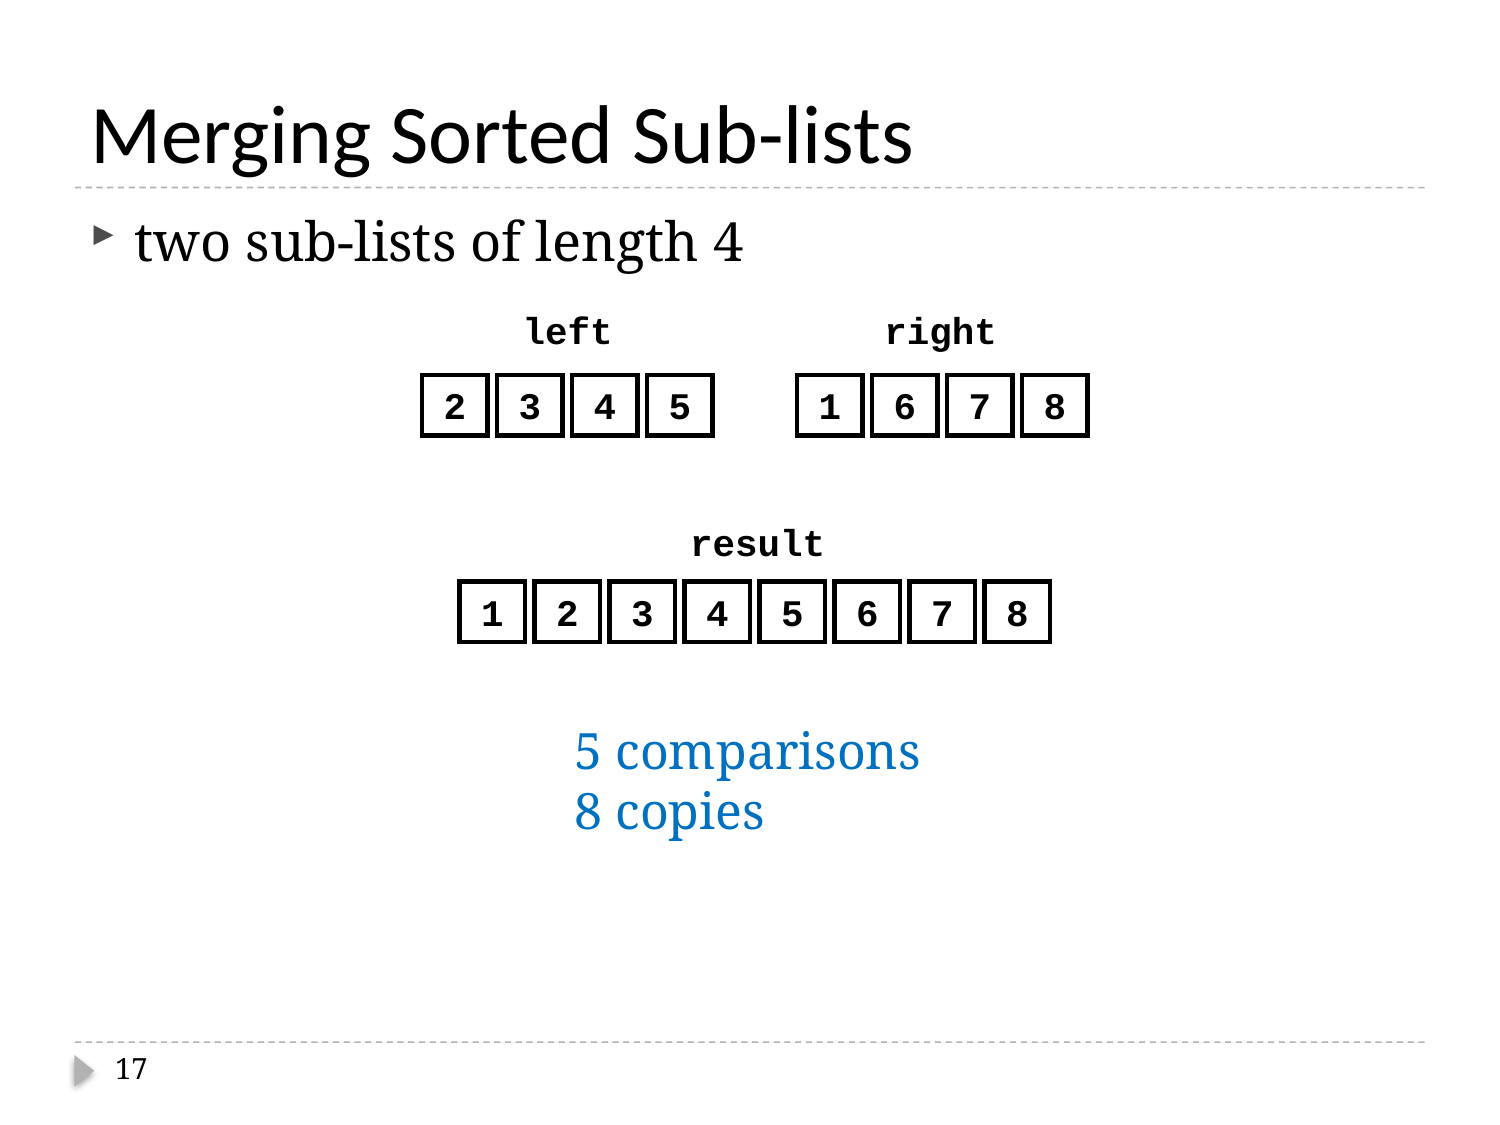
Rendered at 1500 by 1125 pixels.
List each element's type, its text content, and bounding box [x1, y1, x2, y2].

text_box 2 [421, 375, 488, 436]
text_box 3 [496, 375, 563, 436]
text_box 2 [534, 581, 600, 642]
text_box 3 [609, 581, 675, 642]
text_box 7 [909, 581, 975, 642]
text_box 8 [1021, 375, 1088, 436]
list two sub-lists of length 4 [74, 199, 1426, 1011]
text_box 7 [946, 375, 1013, 436]
text_box 5 [759, 581, 825, 642]
slide_number 17 [100, 1042, 426, 1103]
text_box 8 [984, 581, 1050, 642]
text_box left [507, 299, 628, 360]
text_box 6 [834, 581, 900, 642]
text_box 1 [459, 581, 525, 642]
text_box 4 [571, 375, 638, 436]
text_box 1 [796, 375, 863, 436]
text_box 5 [646, 375, 713, 436]
text_box 4 [684, 581, 750, 642]
text_box 5 comparisons 8 copies [560, 712, 936, 848]
text_box right [869, 299, 1012, 360]
title Merging Sorted Sub-lists [74, 24, 1426, 188]
text_box 6 [871, 375, 938, 436]
text_box result [675, 511, 841, 571]
